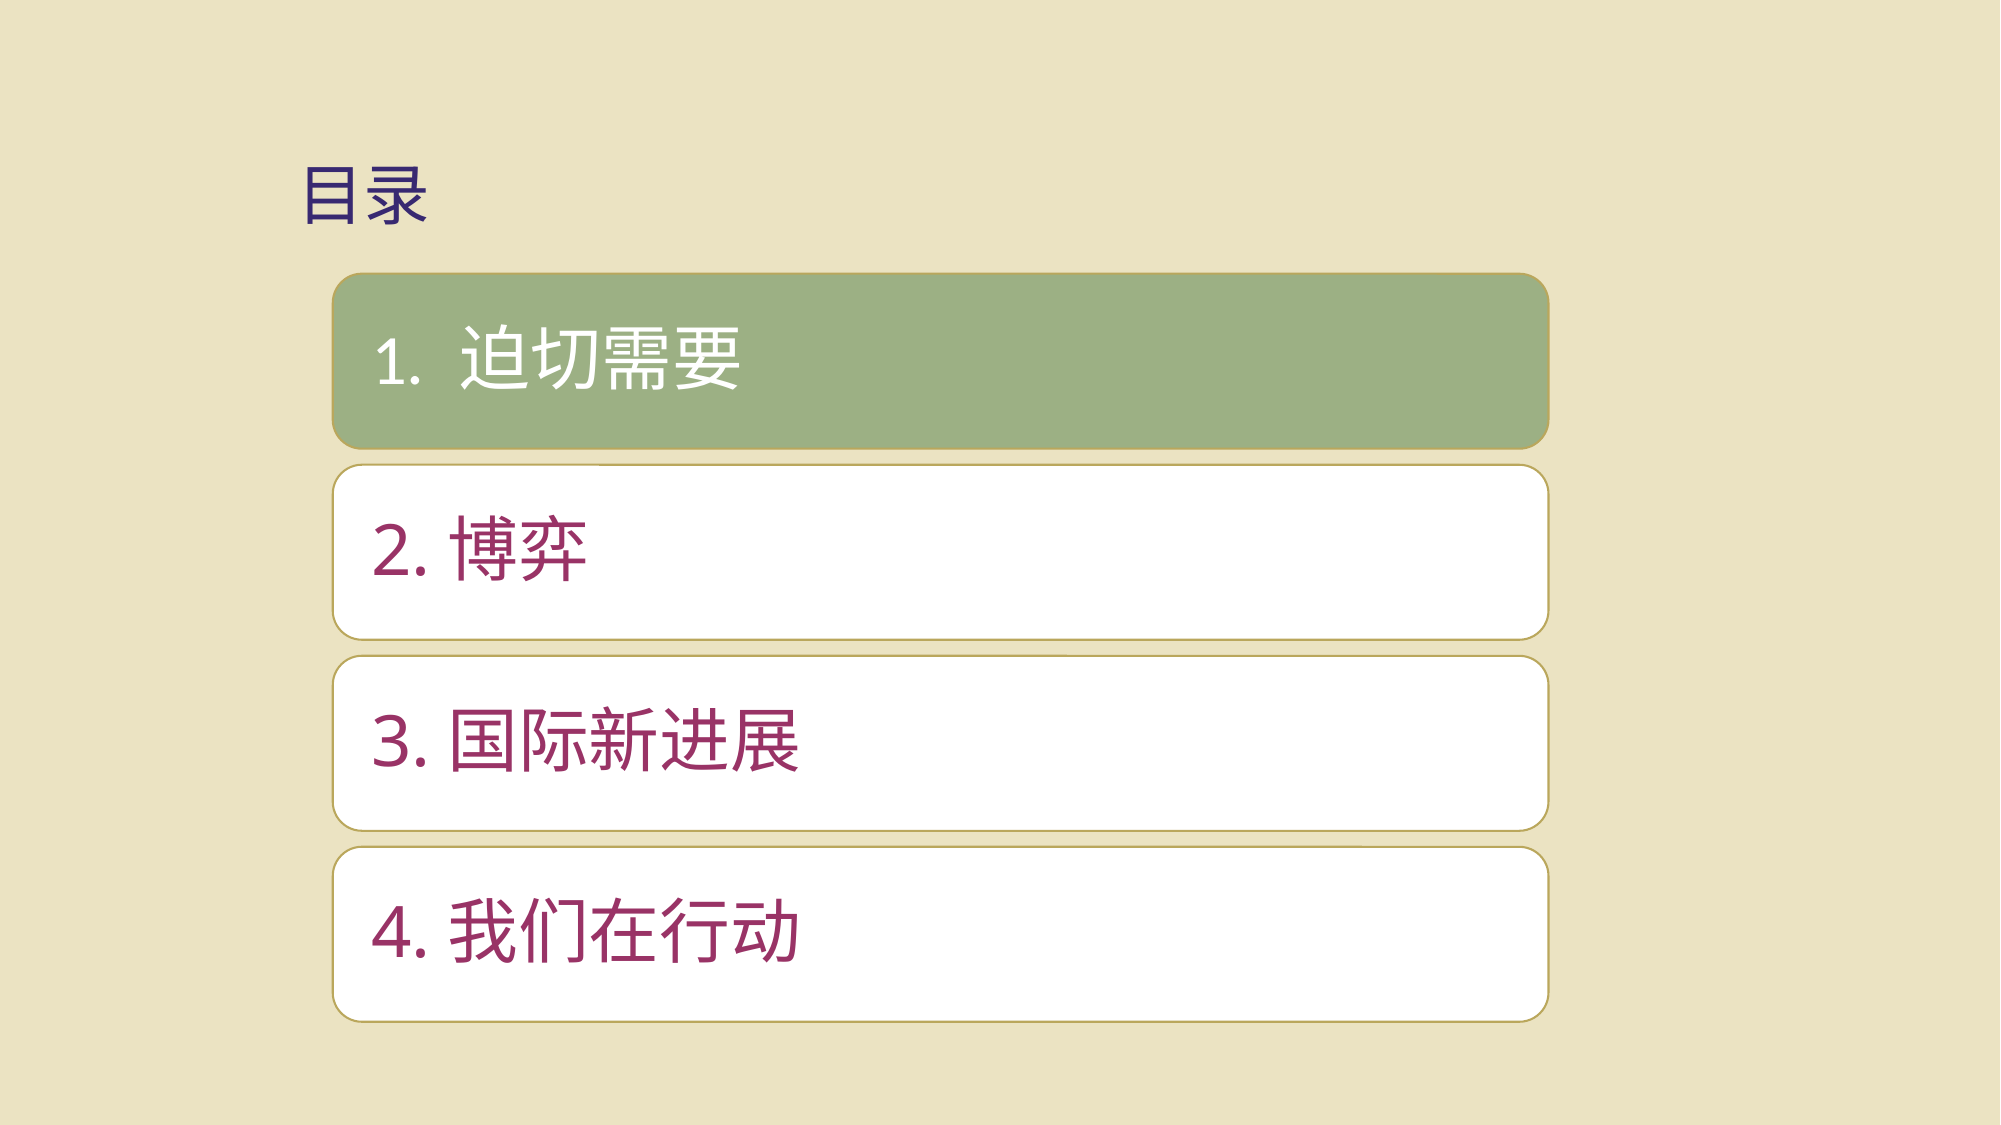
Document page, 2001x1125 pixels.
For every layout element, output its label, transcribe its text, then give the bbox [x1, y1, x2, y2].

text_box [332, 262, 1549, 1033]
text_box 目录 [282, 145, 446, 241]
